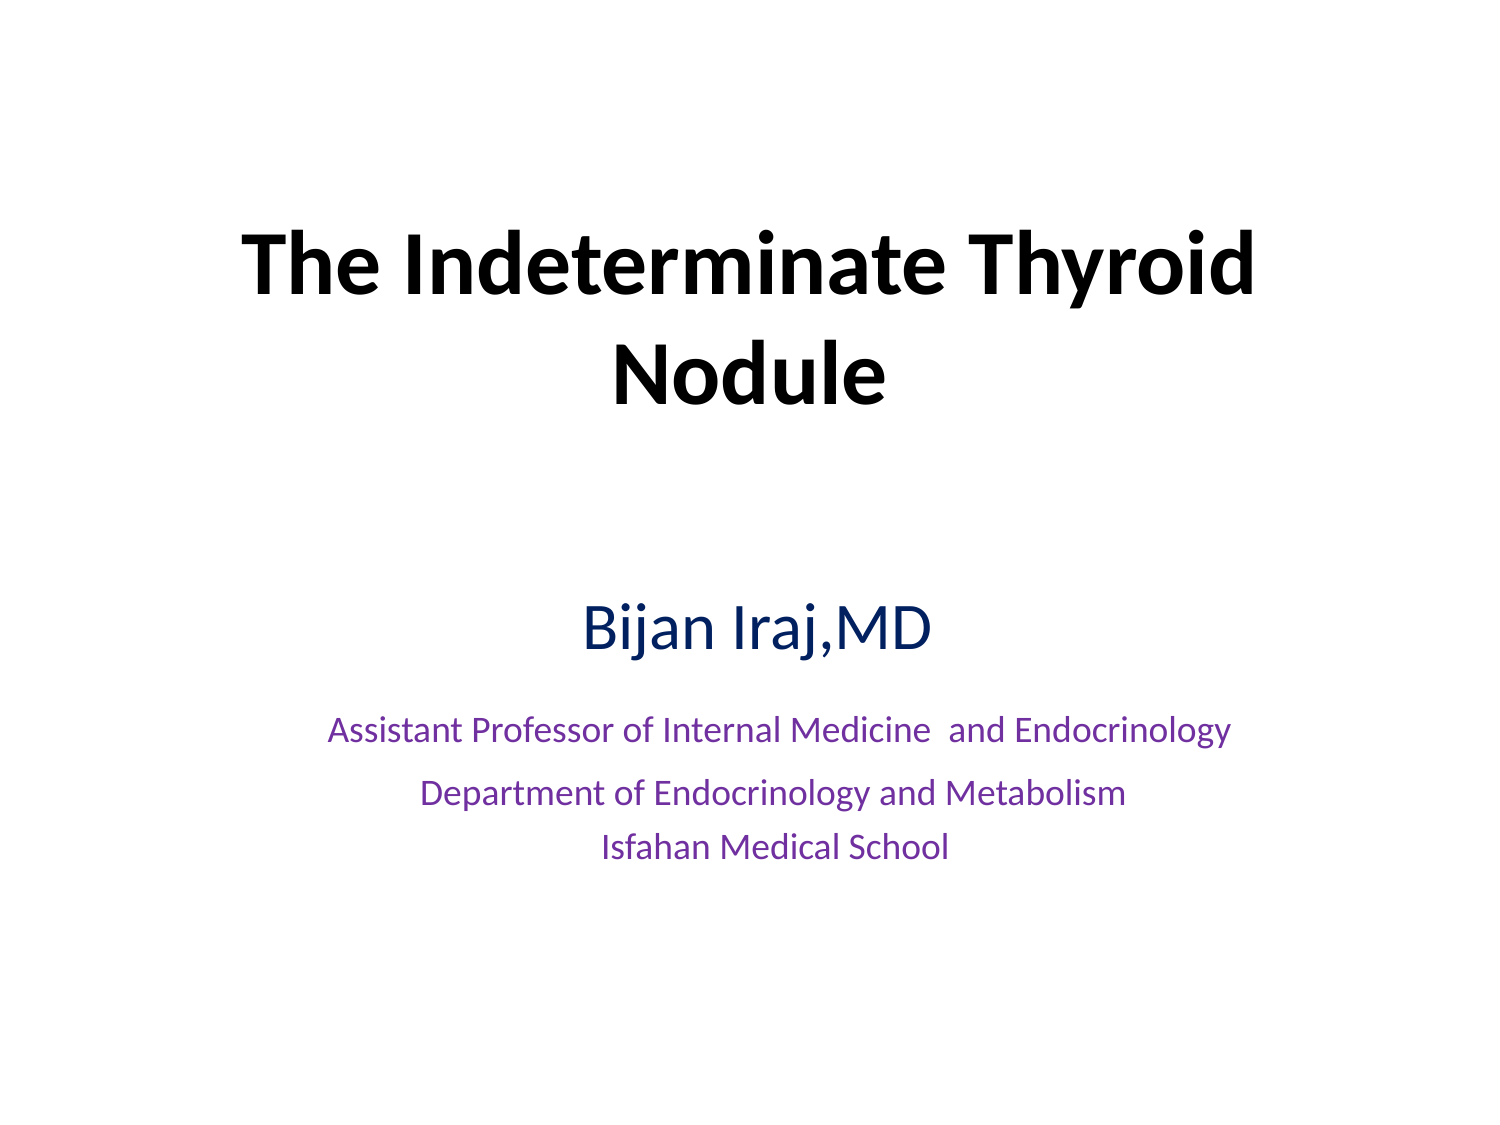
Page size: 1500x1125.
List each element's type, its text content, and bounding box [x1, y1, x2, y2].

subtitle Bijan Iraj,MD Assistant Professor of Internal Medicine and Endocrinology Department of Endocrinology and Metabolism Isfahan Medical School [225, 575, 1275, 1050]
title The Indeterminate Thyroid Nodule [112, 137, 1388, 488]
